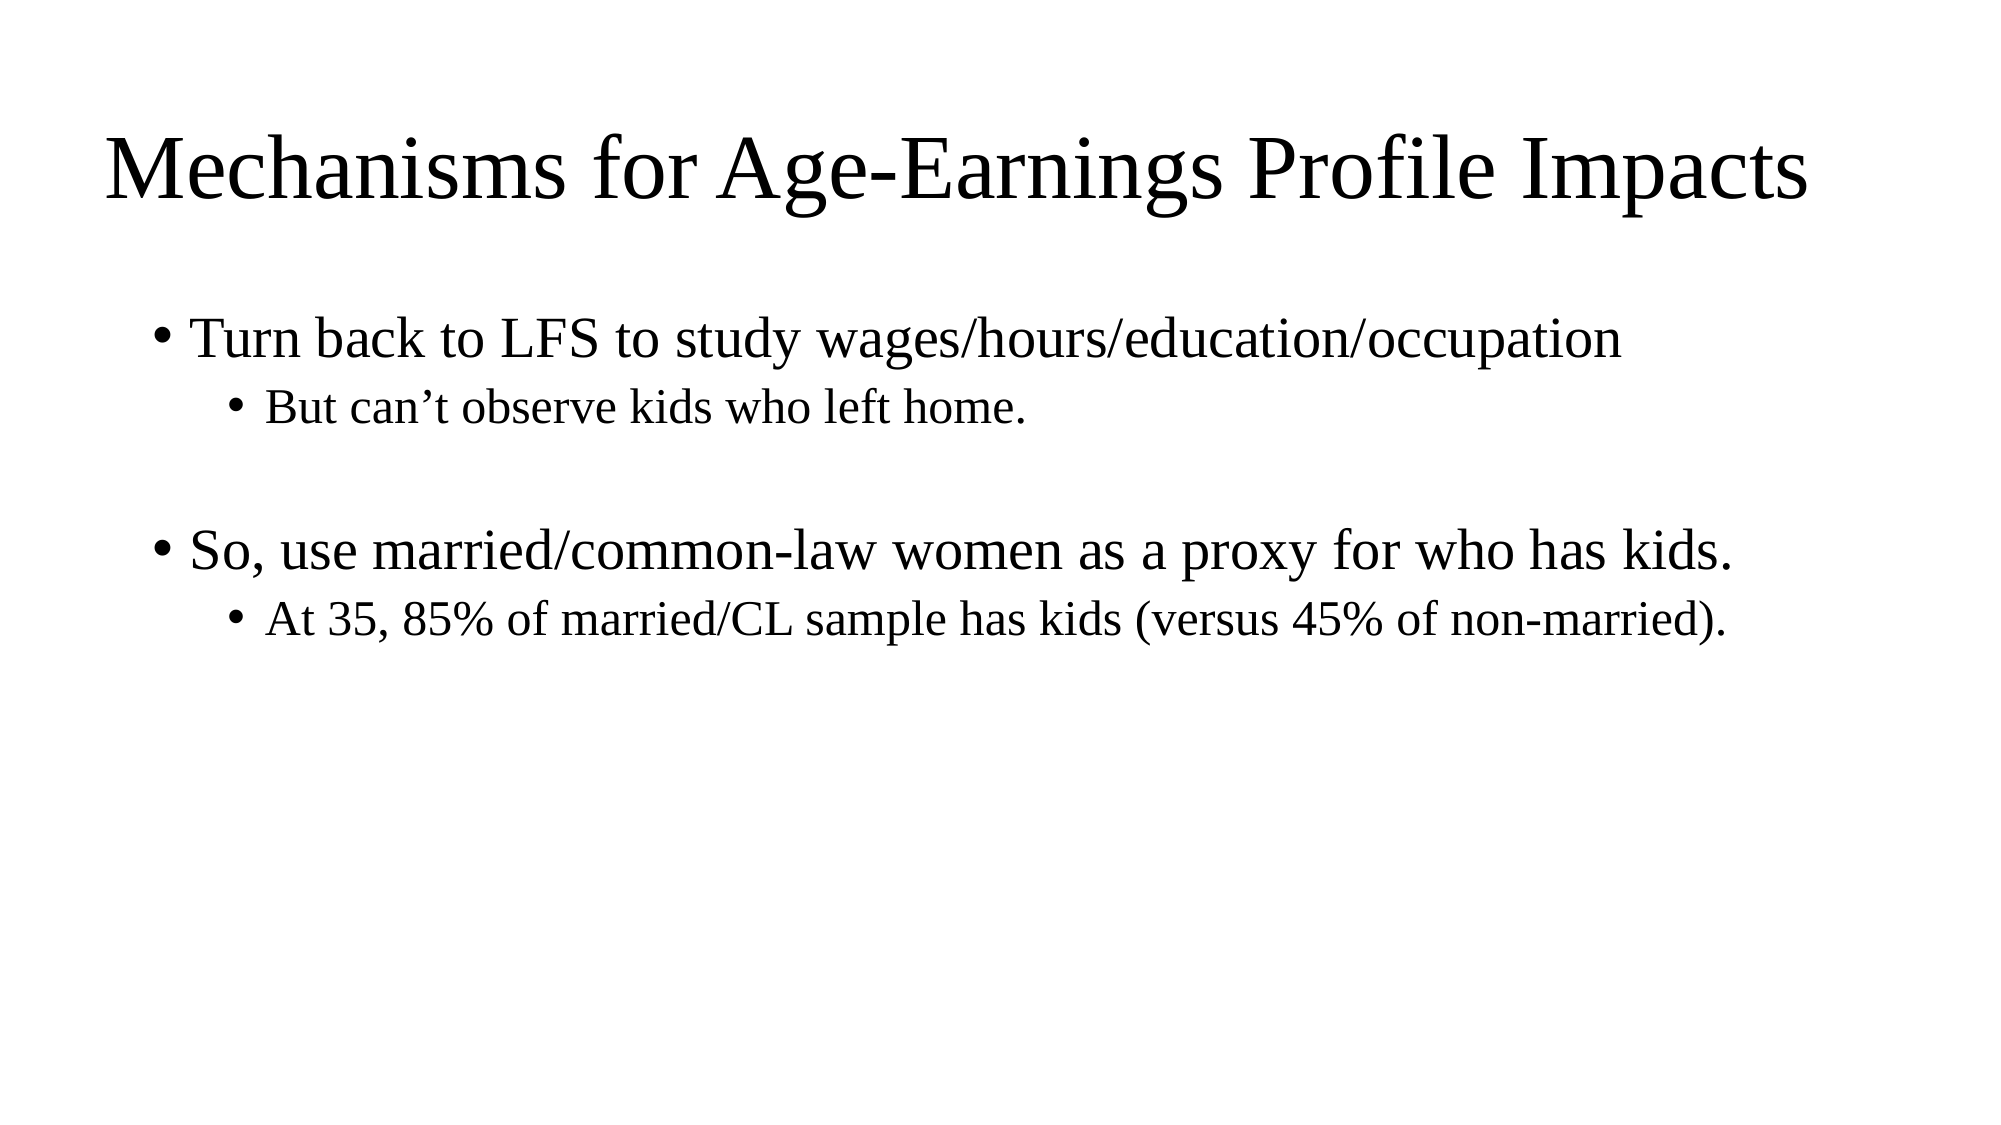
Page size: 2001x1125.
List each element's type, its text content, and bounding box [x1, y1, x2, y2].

title Mechanisms for Age-Earnings Profile Impacts [89, 59, 1863, 278]
list Turn back to LFS to study wages/hours/education/occupation But can’t observe kids who left home. So, use married/common-law women as a proxy for who has kids. At 35, 85% of married/CL sample has kids (versus 45% of non-married). [137, 299, 1863, 1050]
